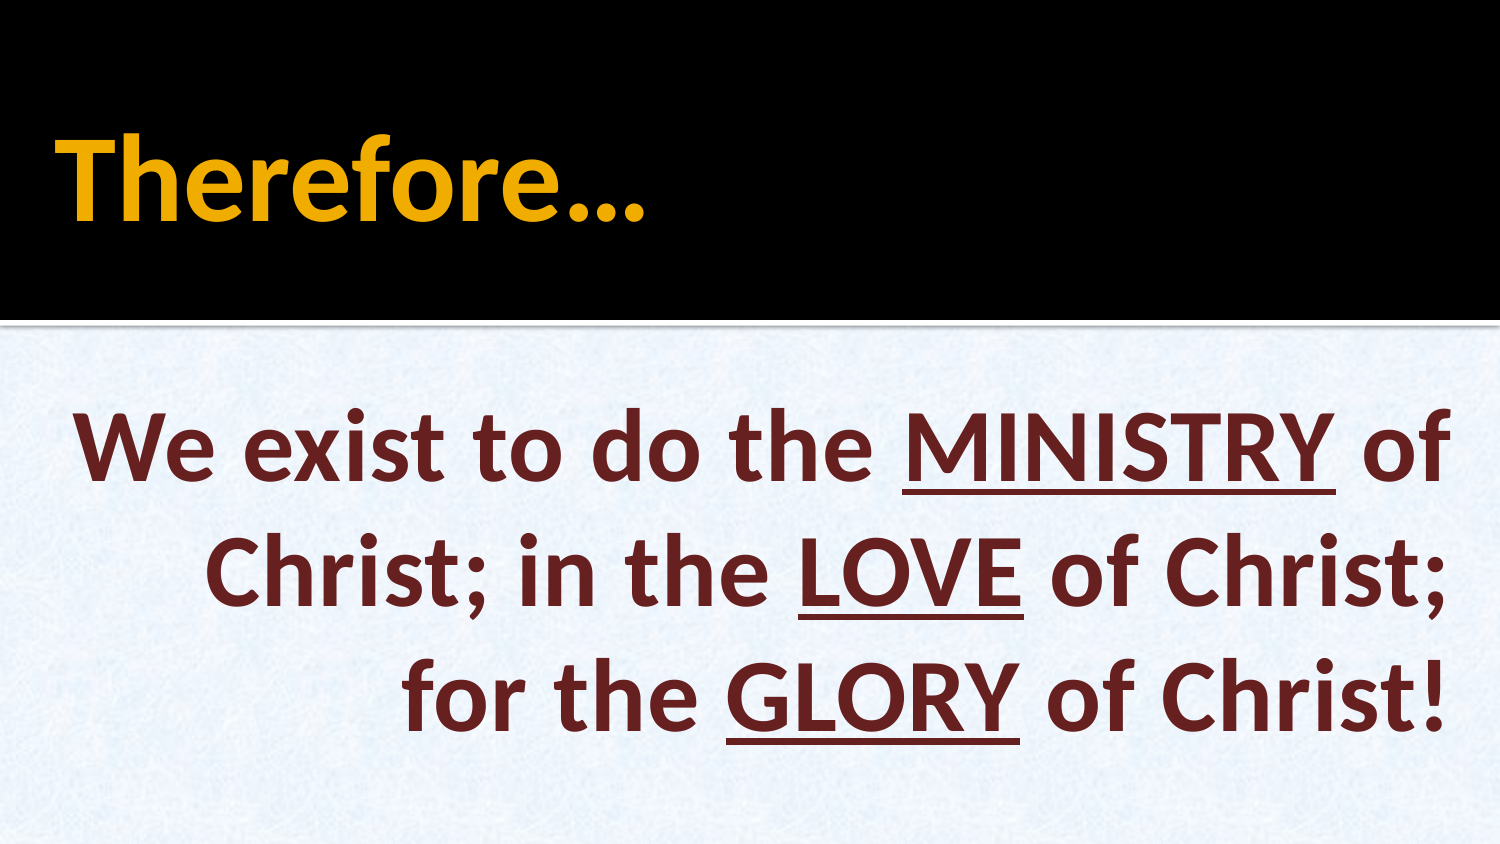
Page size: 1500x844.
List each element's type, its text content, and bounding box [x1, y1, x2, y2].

title Therefore… [39, 68, 1381, 247]
text_box We exist to do the MINISTRY of Christ; in the LOVE of Christ; for the GLORY of Christ! [57, 370, 1468, 760]
